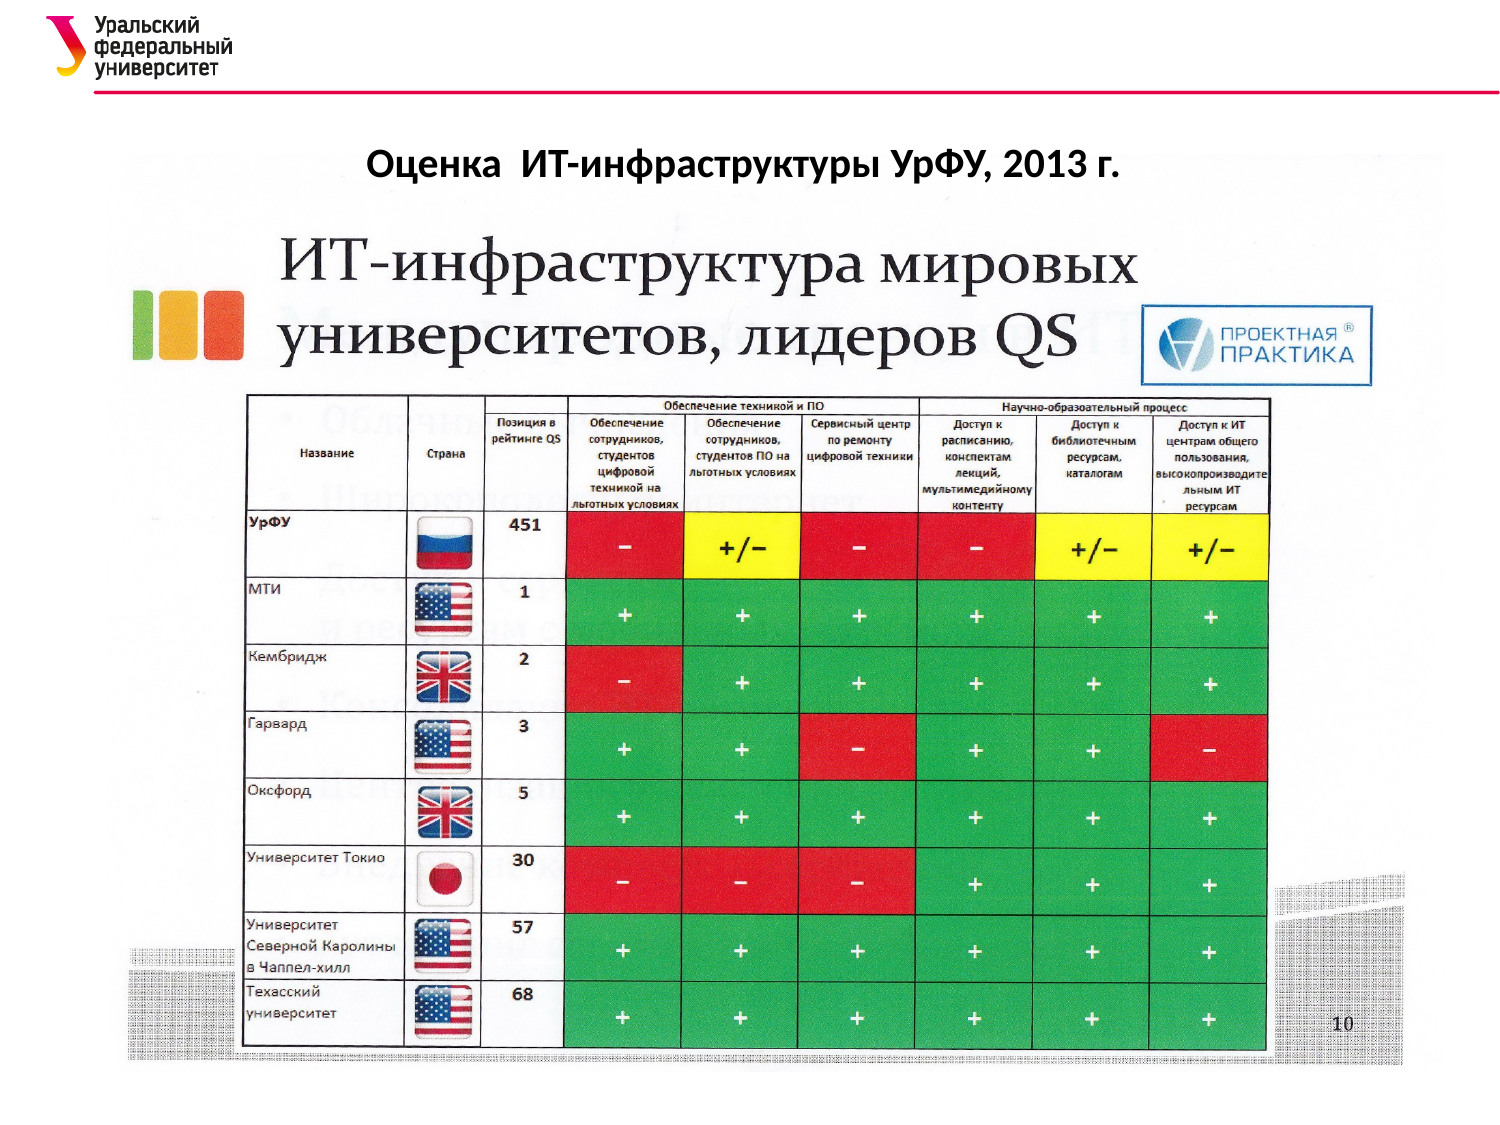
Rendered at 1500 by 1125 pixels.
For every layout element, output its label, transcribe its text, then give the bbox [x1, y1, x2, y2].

picture [107, 154, 1445, 1072]
title Оценка ИТ-инфраструктуры УрФУ, 2013 г. [17, 110, 1472, 221]
picture [0, 0, 1500, 101]
